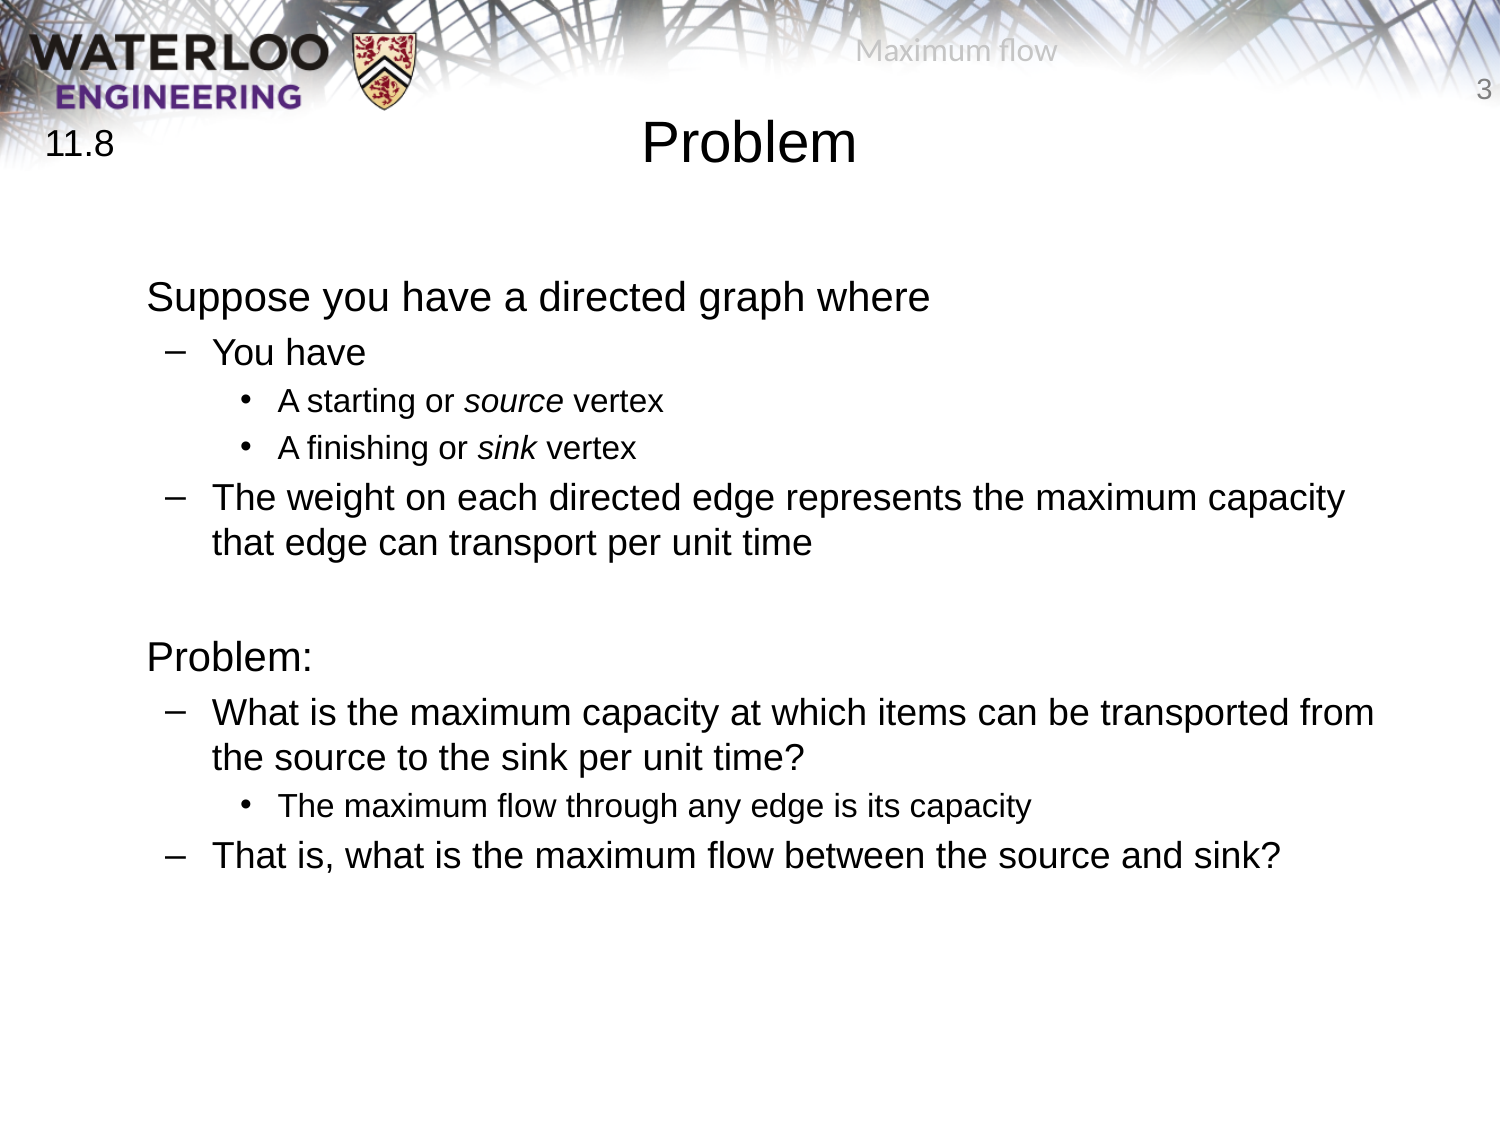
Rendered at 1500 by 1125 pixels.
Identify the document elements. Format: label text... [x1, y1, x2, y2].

list Suppose you have a directed graph where You have A starting or source vertex A finishing or sink vertex The weight on each directed edge represents the maximum capacity that edge can transport per unit time Problem: What is the maximum capacity at which items can be transported from the source to the sink per unit time? The maximum flow through any edge is its capacity That is, what is the maximum flow between the source and sink? [74, 262, 1426, 1006]
text_box 11.8 [29, 111, 130, 172]
title Problem [74, 44, 1426, 233]
picture [0, 0, 1500, 1125]
footer Maximum flow [478, 18, 1436, 79]
